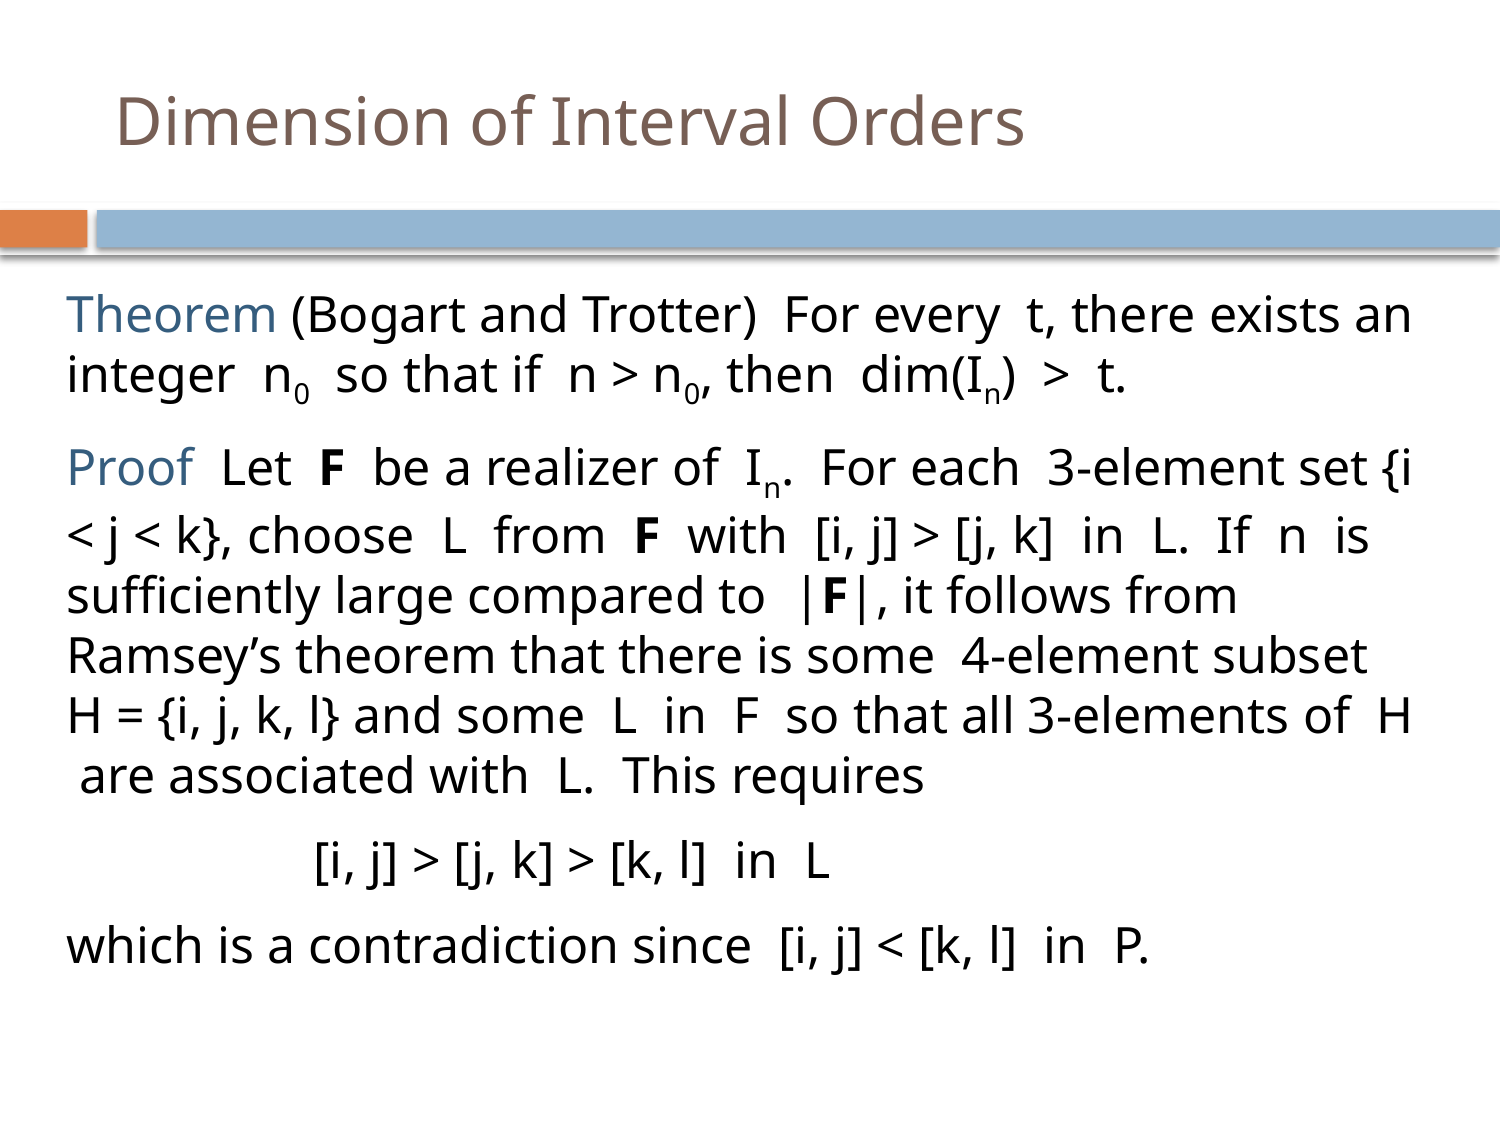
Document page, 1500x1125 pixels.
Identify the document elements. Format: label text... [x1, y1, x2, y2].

title Dimension of Interval Orders [99, 37, 1438, 200]
text_box Theorem (Bogart and Trotter) For every t, there exists an integer n0 so that if n > n0, then dim(In) > t. Proof Let F be a realizer of In. For each 3-element set {i < j < k}, choose L from F with [i, j] > [j, k] in L. If n is sufficiently large compared to |F|, it follows from Ramsey’s theorem that there is some 4-element subset H = {i, j, k, l} and some L in F so that all 3-elements of H are associated with L. This requires [i, j] > [j, k] > [k, l] in L which is a contradiction since [i, j] < [k, l] in P. [51, 275, 1440, 982]
